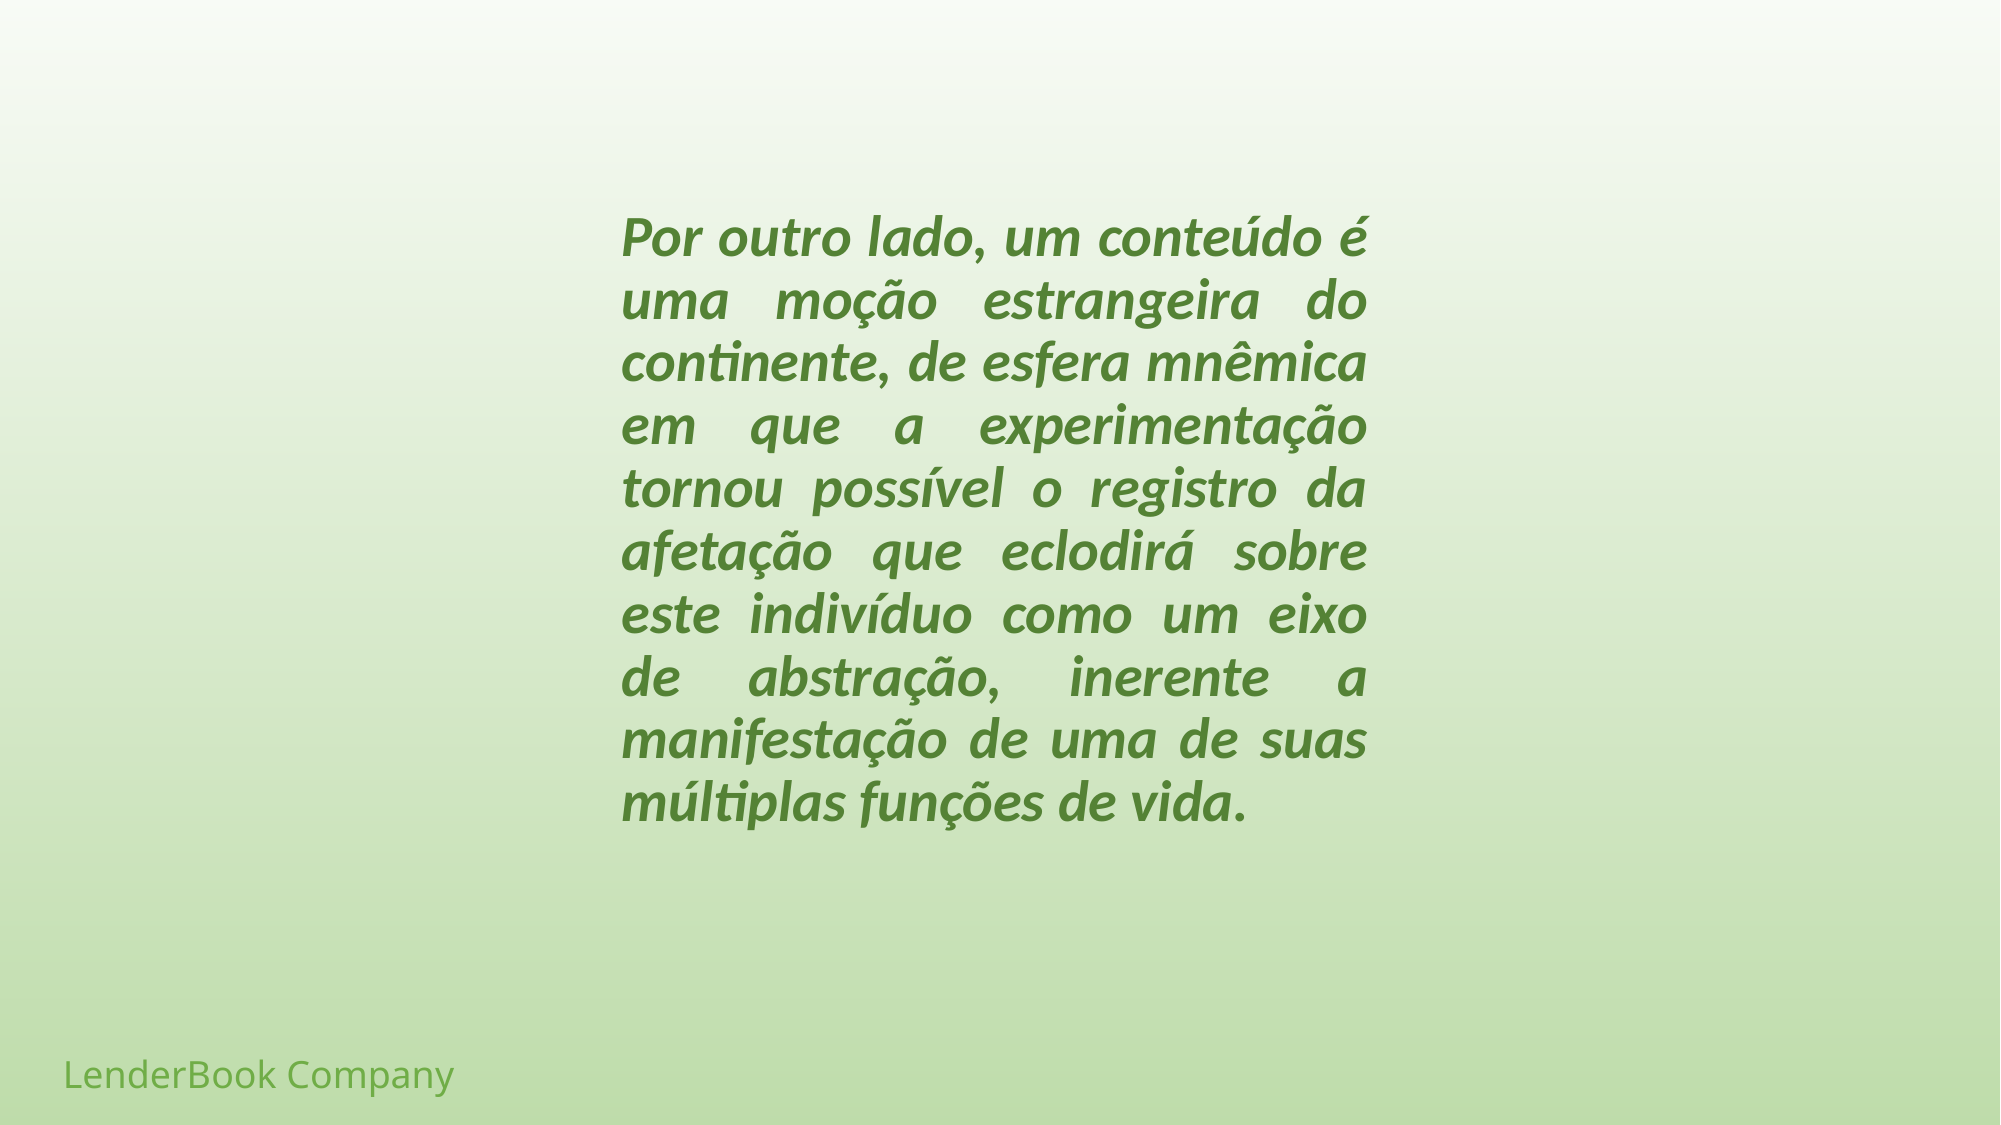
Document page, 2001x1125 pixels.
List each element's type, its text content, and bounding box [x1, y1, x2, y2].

text_box LenderBook Company [48, 1043, 470, 1104]
list Por outro lado, um conteúdo é uma moção estrangeira do continente, de esfera mnêmica em que a experimentação tornou possível o registro da afetação que eclodirá sobre este indivíduo como um eixo de abstração, inerente a manifestação de uma de suas múltiplas funções de vida. [606, 198, 1384, 1095]
